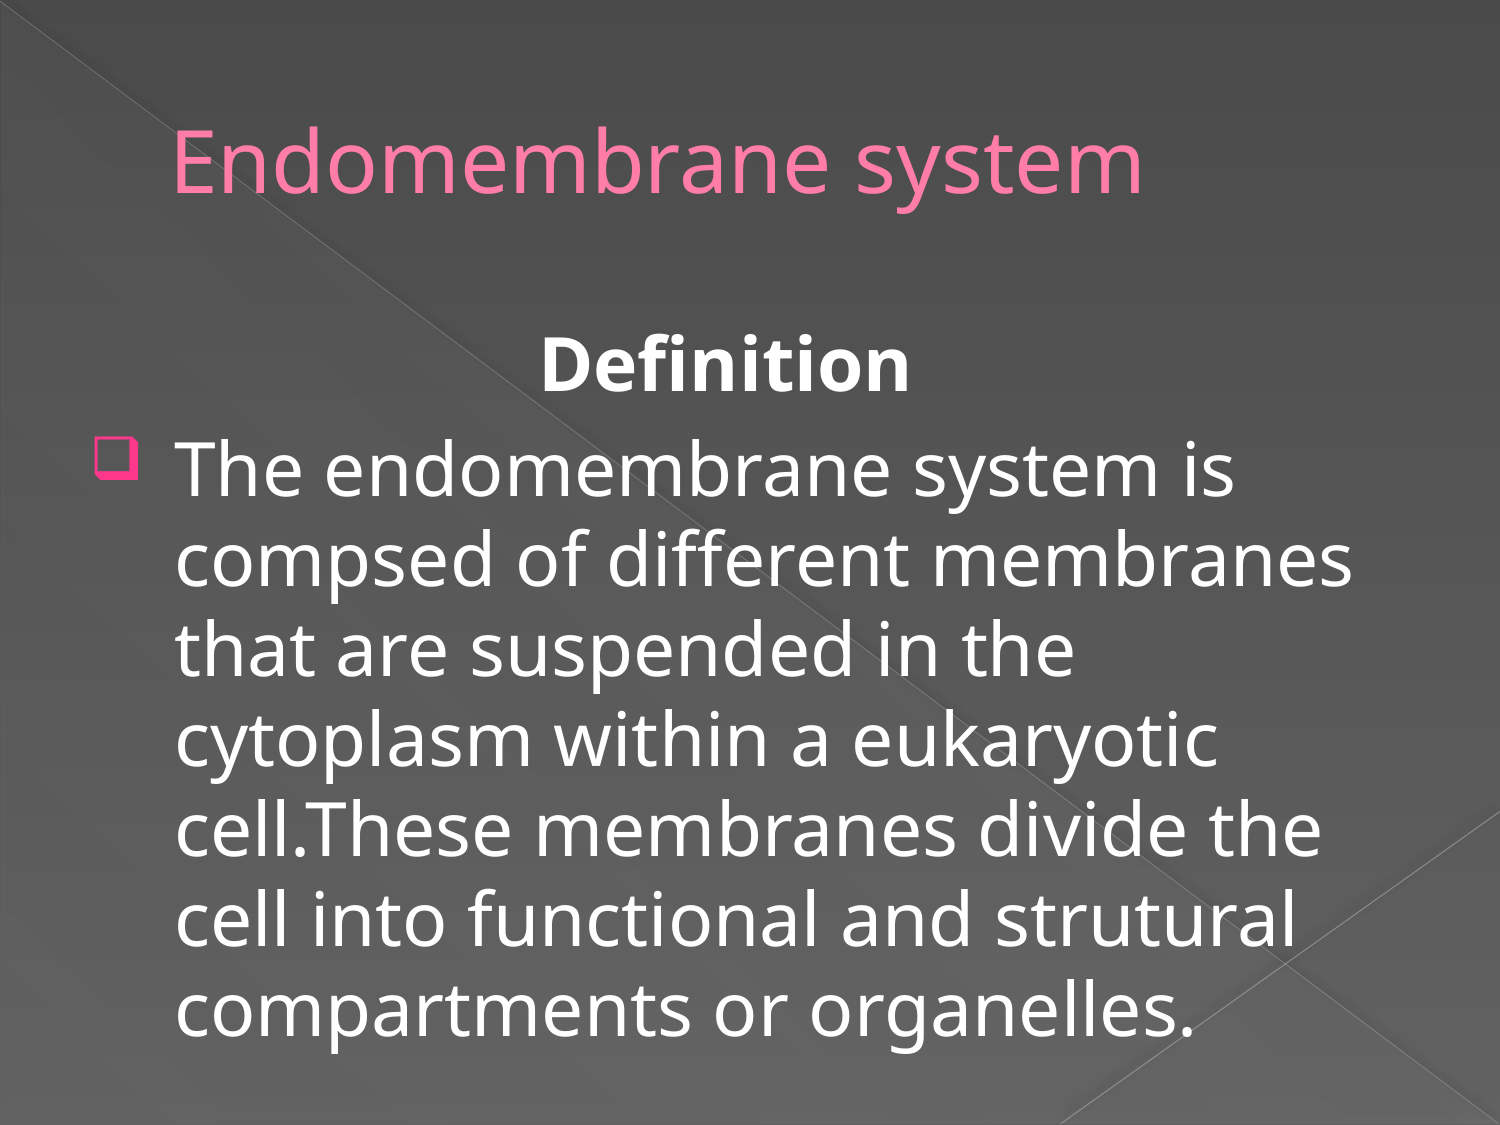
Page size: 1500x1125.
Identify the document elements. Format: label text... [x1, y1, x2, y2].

title Endomembrane system [75, 43, 1425, 274]
list Definition The endomembrane system is compsed of different membranes that are suspended in the cytoplasm within a eukaryotic cell.These membranes divide the cell into functional and strutural compartments or organelles. [75, 308, 1425, 1059]
